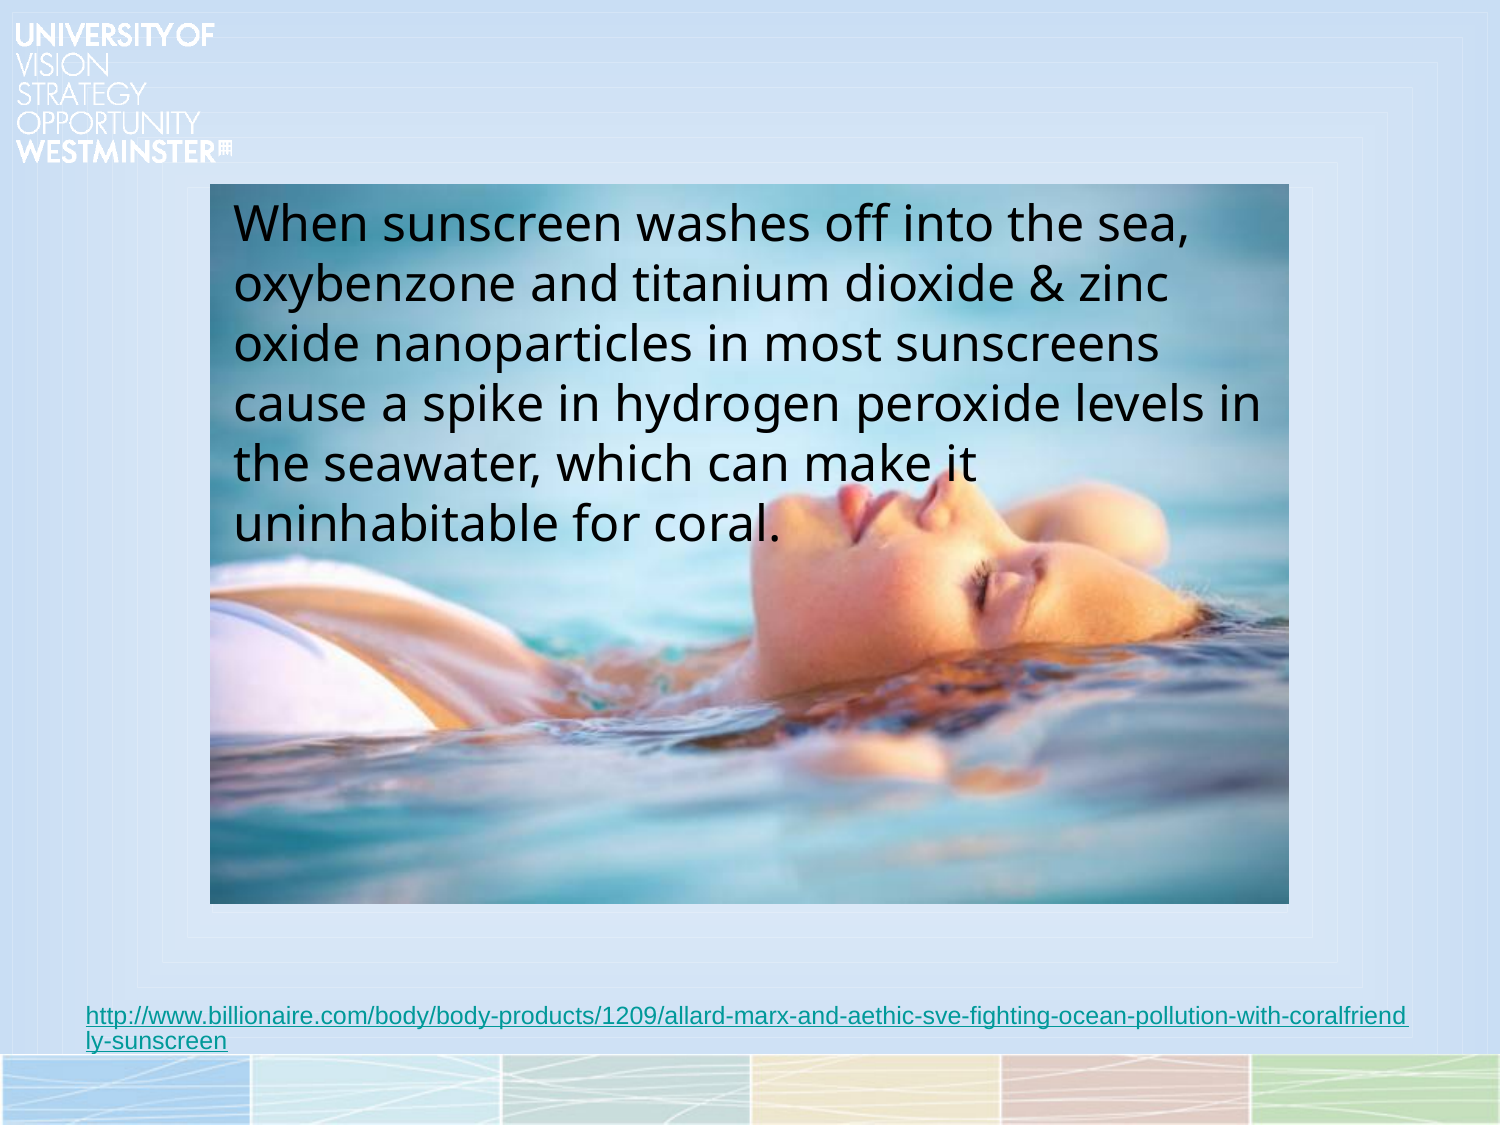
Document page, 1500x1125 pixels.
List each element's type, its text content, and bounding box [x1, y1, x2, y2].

picture [0, 1054, 1500, 1125]
picture [210, 184, 1290, 904]
text_box http://www.billionaire.com/body/body-products/1209/allard-marx-and-aethic-sve-fighting-ocean-pollution-with-coralfriendly-sunscreen [70, 992, 1430, 1037]
picture [16, 23, 232, 163]
